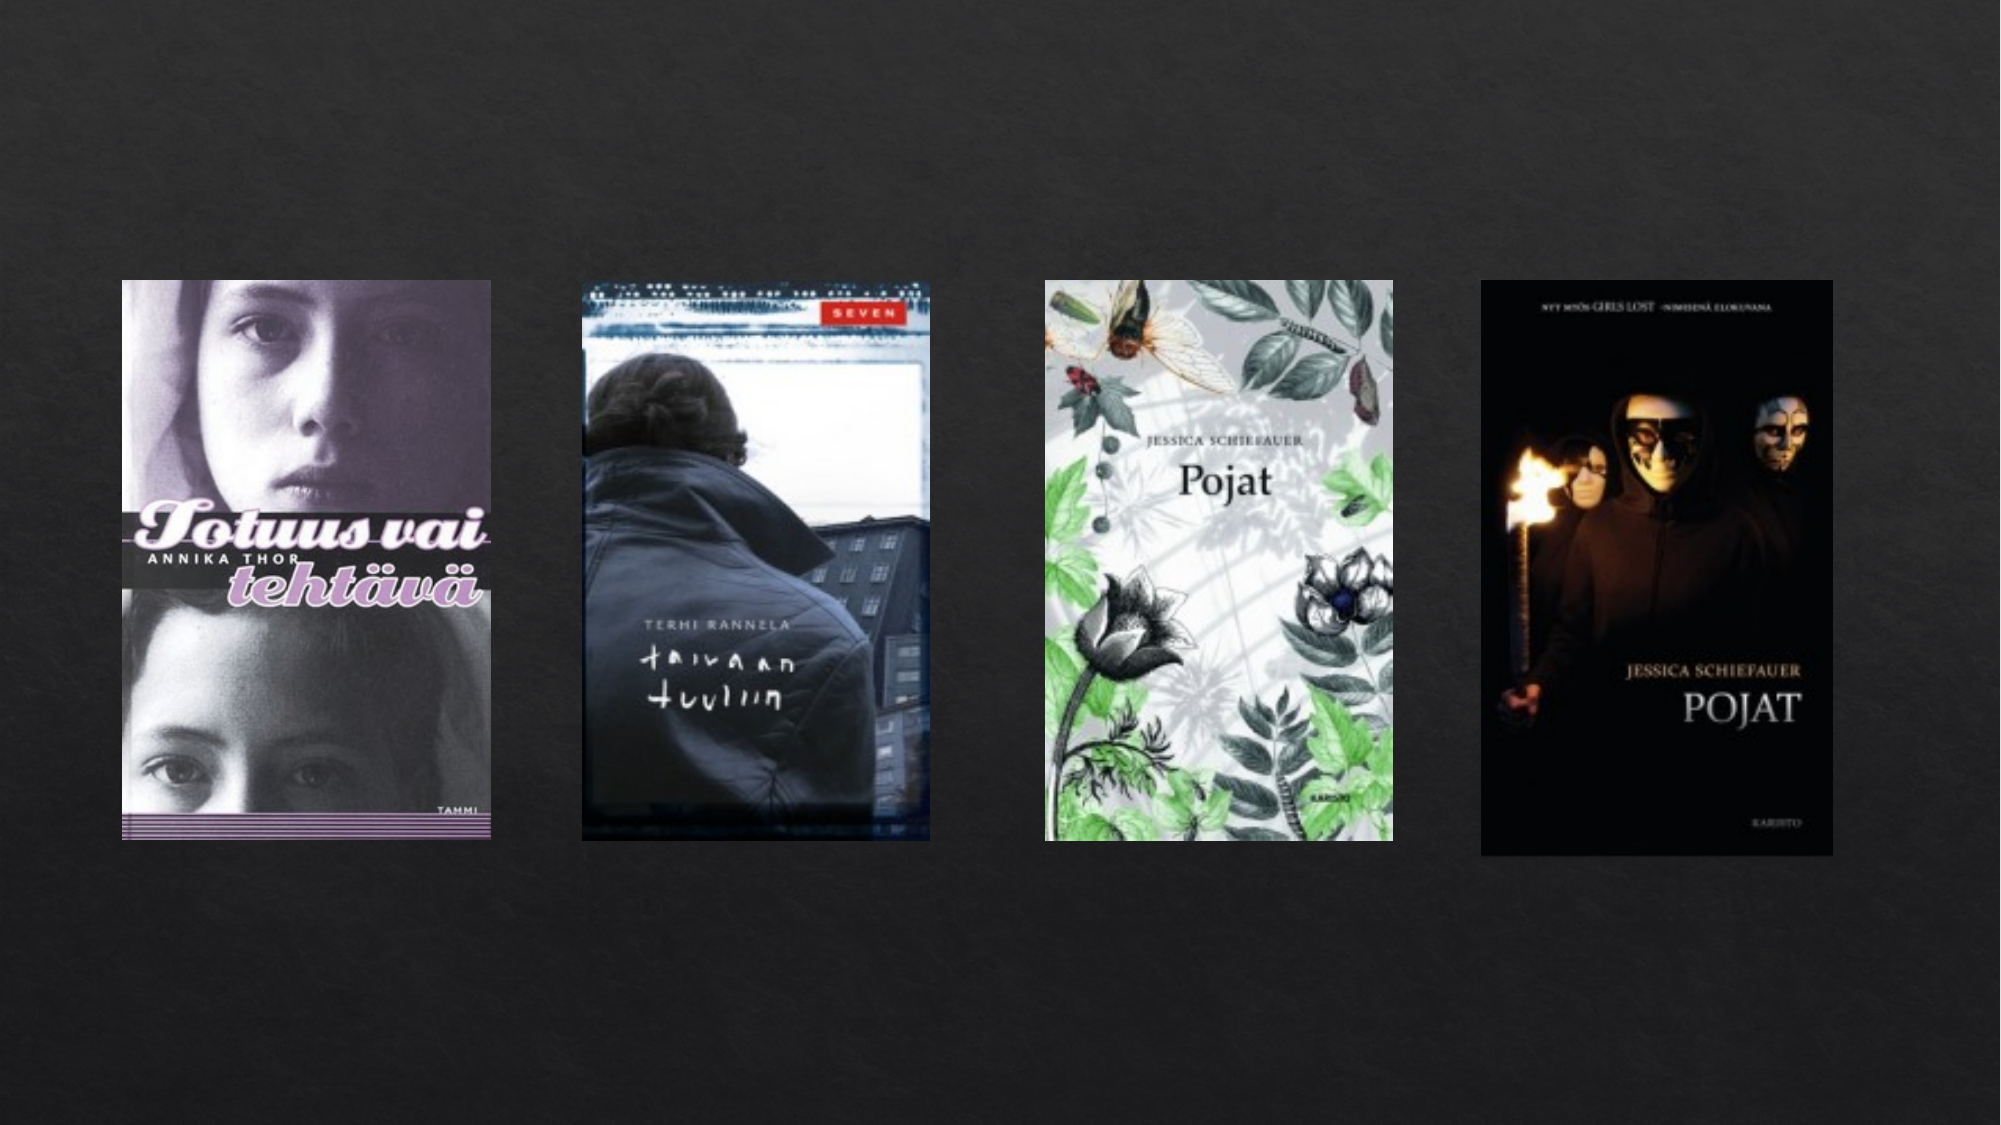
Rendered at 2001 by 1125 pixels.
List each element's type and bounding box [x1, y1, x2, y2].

picture [581, 280, 930, 841]
picture [122, 280, 491, 841]
picture [1045, 280, 1393, 841]
picture [1481, 280, 1833, 859]
